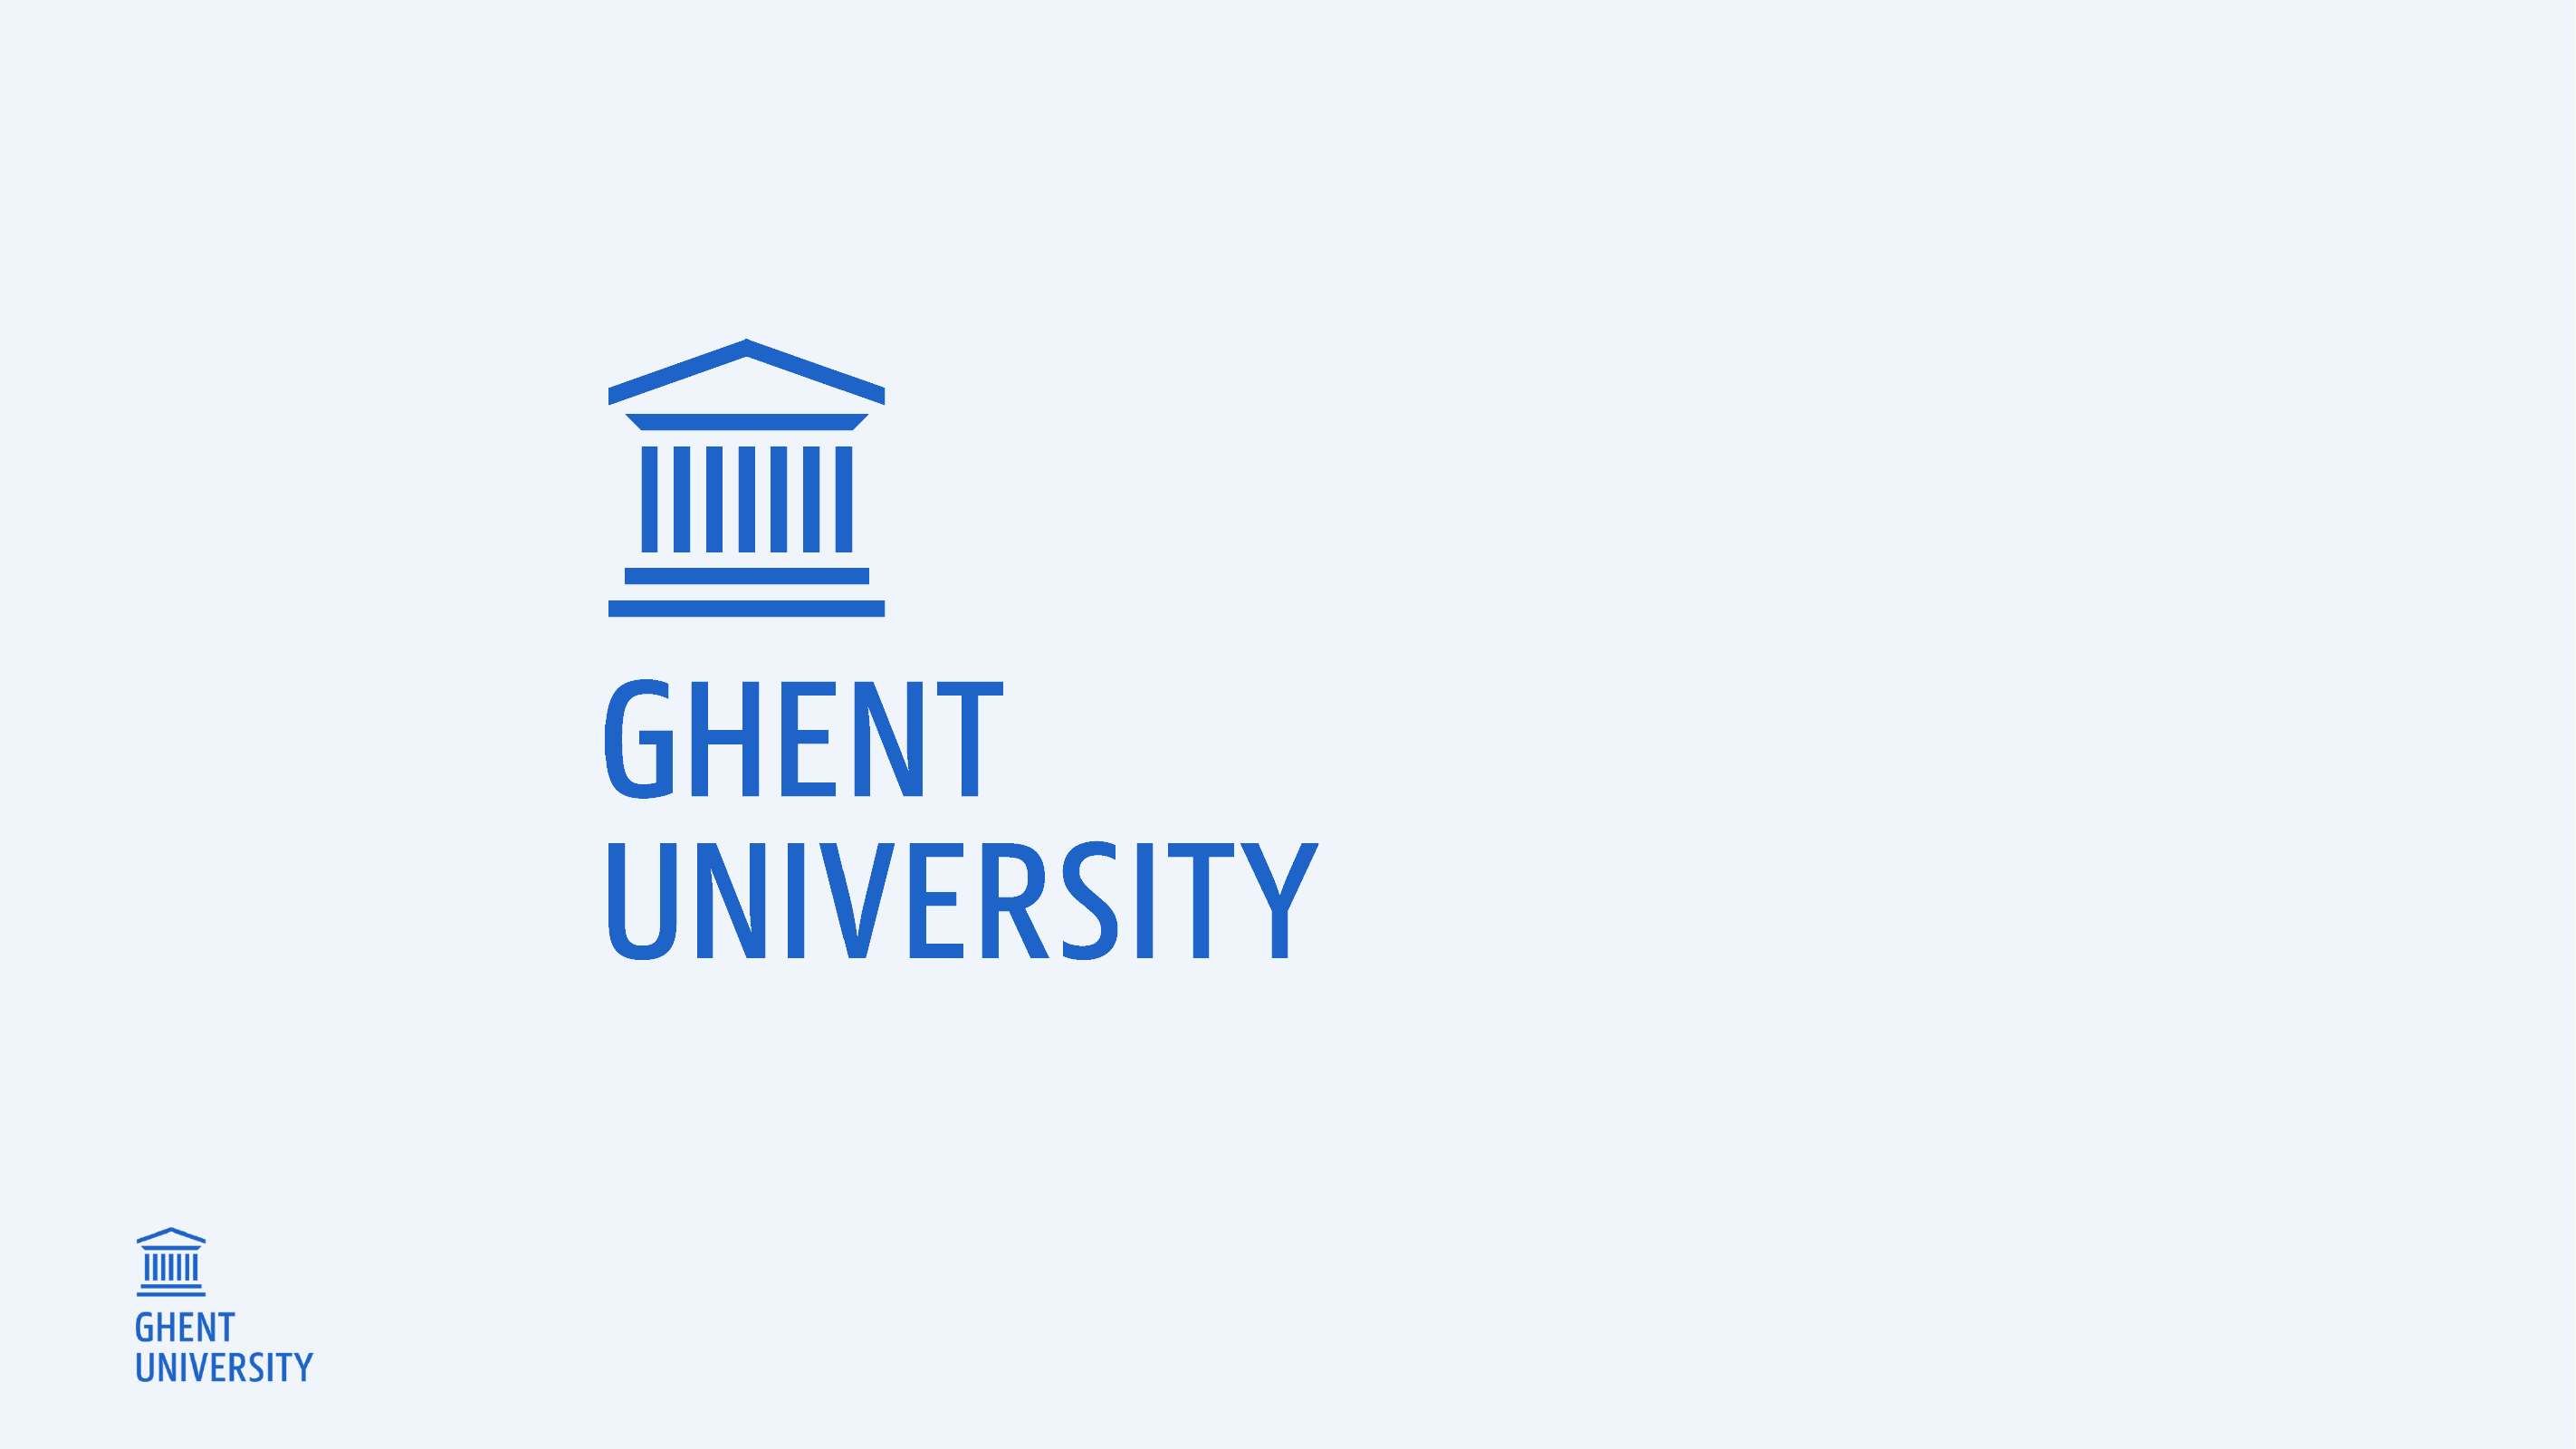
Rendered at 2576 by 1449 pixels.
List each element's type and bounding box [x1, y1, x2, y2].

picture [68, 1175, 411, 1449]
picture [605, 339, 1319, 960]
